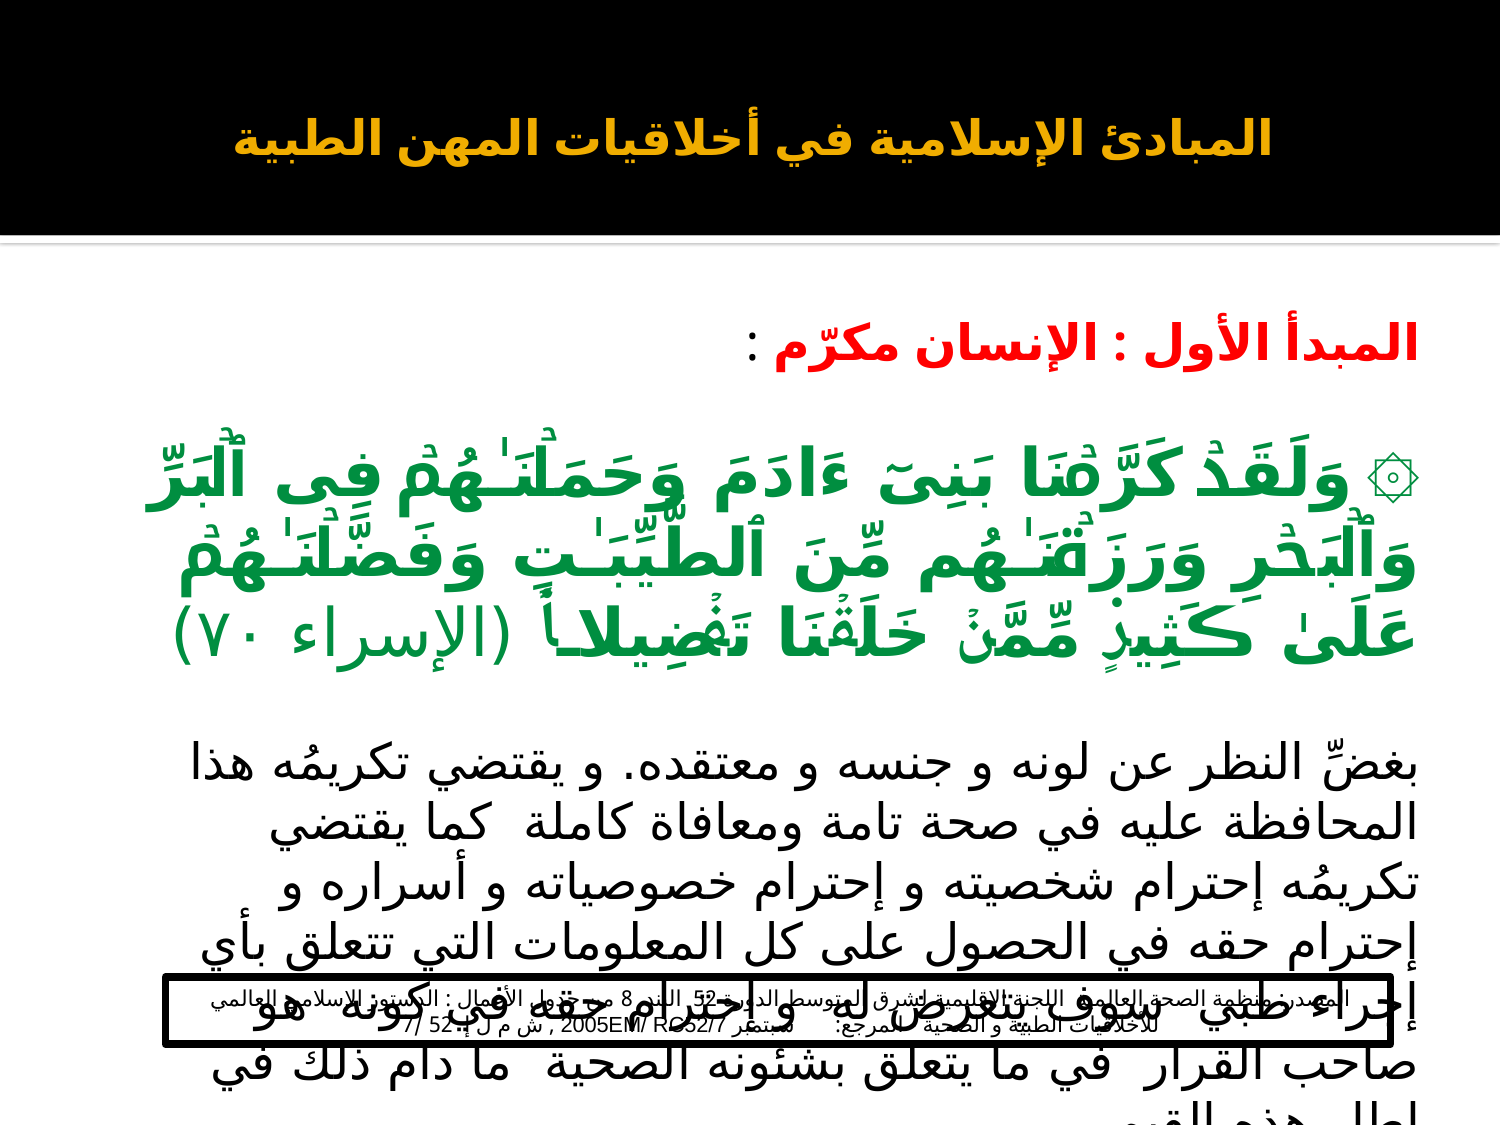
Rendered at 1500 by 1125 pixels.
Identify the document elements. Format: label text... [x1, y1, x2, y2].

text_box المبدأ الأول : الإنسان مكرّم : ۞ وَلَقَدۡ كَرَّمۡنَا بَنِىٓ ءَادَمَ وَحَمَلۡنَـٰهُمۡ فِى ٱلۡبَرِّ وَٱلۡبَحۡرِ وَرَزَقۡنَـٰهُم مِّنَ ٱلطَّيِّبَـٰتِ وَفَضَّلۡنَـٰهُمۡ عَلَىٰ ڪَثِيرٍ۬ مِّمَّنۡ خَلَقۡنَا تَفۡضِيلاً۬ (الإسراء ٧٠) بغضِّ النظر عن لونه و جنسه و معتقده. و يقتضي تكريمُه هذا المحافظة عليه في صحة تامة ومعافاة كاملة كما يقتضي تكريمُه إحترام شخصيته و إحترام خصوصياته و أسراره و إحترام حقه في الحصول على كل المعلومات التي تتعلق بأي إجراء طبي سوف يتعرض له و إحترام حقه في كونه هو صاحب القرار في ما يتعلق بشئونه الصحية ما دام ذلك في إطار هذه القيم . [120, 302, 1436, 1125]
title المبادئ الإسلامية في أخلاقيات المهن الطبية [75, 25, 1425, 231]
